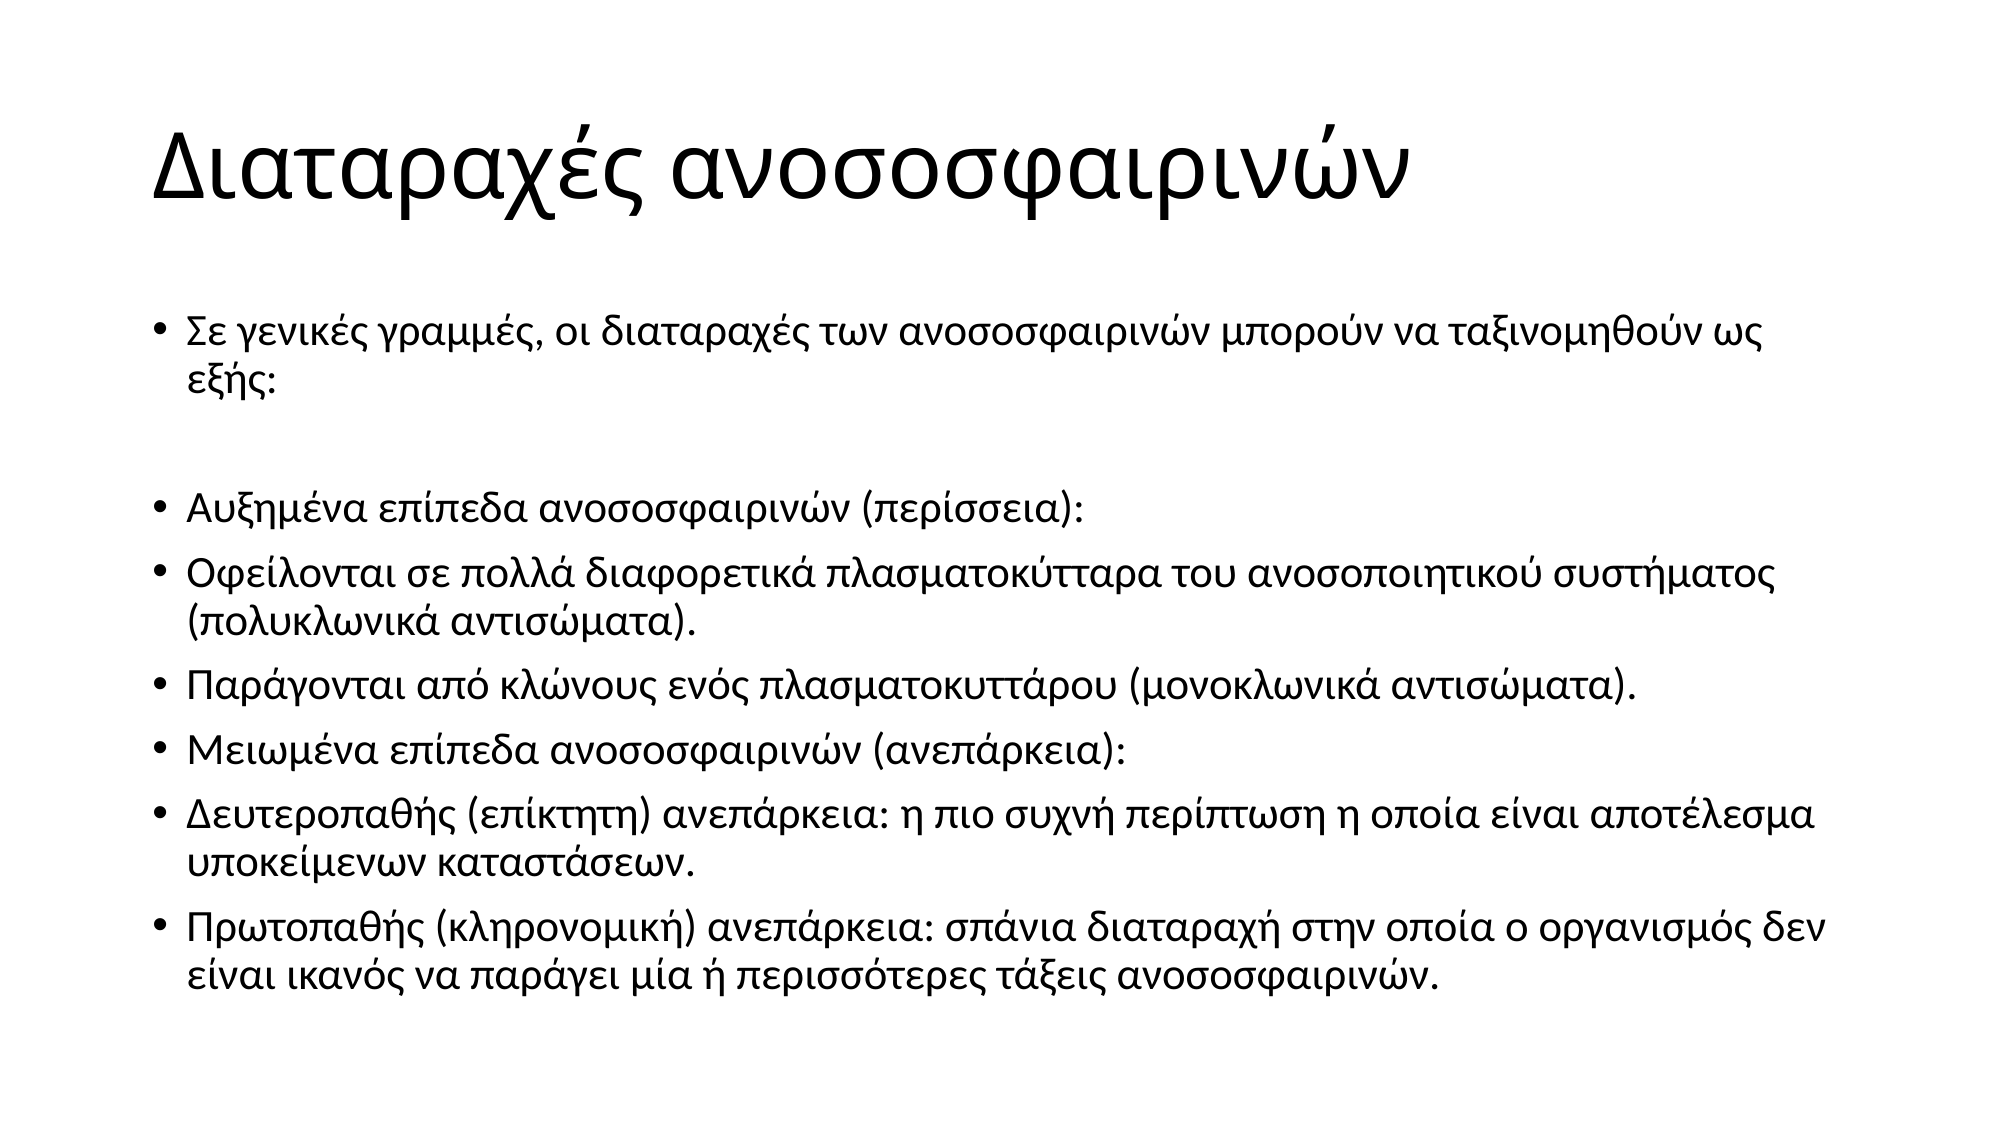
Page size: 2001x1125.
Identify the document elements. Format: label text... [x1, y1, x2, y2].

list Σε γενικές γραμμές, οι διαταραχές των ανοσοσφαιρινών μπορούν να ταξινομηθούν ως εξής: Αυξημένα επίπεδα ανοσοσφαιρινών (περίσσεια): Οφείλονται σε πολλά διαφορετικά πλασματοκύτταρα του ανοσοποιητικού συστήματος (πολυκλωνικά αντισώματα). Παράγονται από κλώνους ενός πλασματοκυττάρου (μονοκλωνικά αντισώματα). Μειωμένα επίπεδα ανοσοσφαιρινών (ανεπάρκεια): Δευτεροπαθής (επίκτητη) ανεπάρκεια: η πιο συχνή περίπτωση η οποία είναι αποτέλεσμα υποκείμενων καταστάσεων. Πρωτοπαθής (κληρονομική) ανεπάρκεια: σπάνια διαταραχή στην οποία ο οργανισμός δεν είναι ικανός να παράγει μία ή περισσότερες τάξεις ανοσοσφαιρινών. [137, 299, 1863, 1014]
title Διαταραχές ανοσοσφαιρινών [137, 59, 1863, 278]
